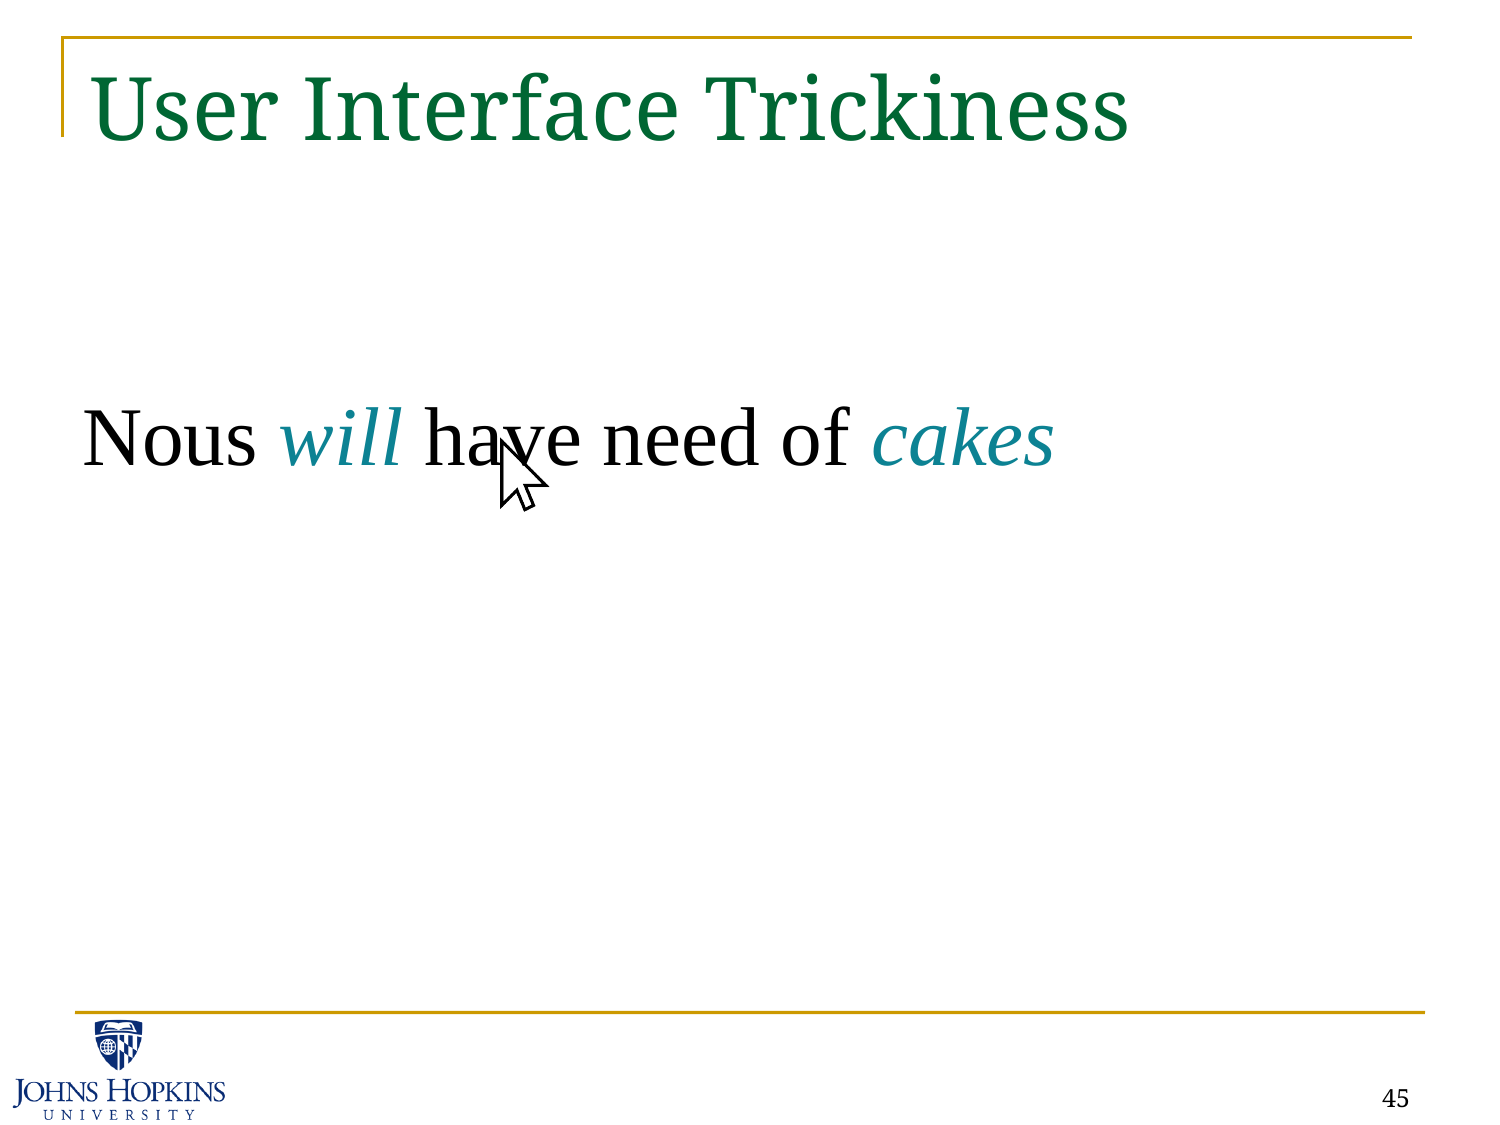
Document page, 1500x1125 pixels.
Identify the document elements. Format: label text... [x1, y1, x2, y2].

slide_number 45 [1312, 1048, 1426, 1125]
picture [499, 437, 550, 512]
text_box Nous will have need of cakes [67, 375, 1072, 490]
title User Interface Trickiness [75, 45, 1425, 233]
picture [0, 969, 275, 1125]
